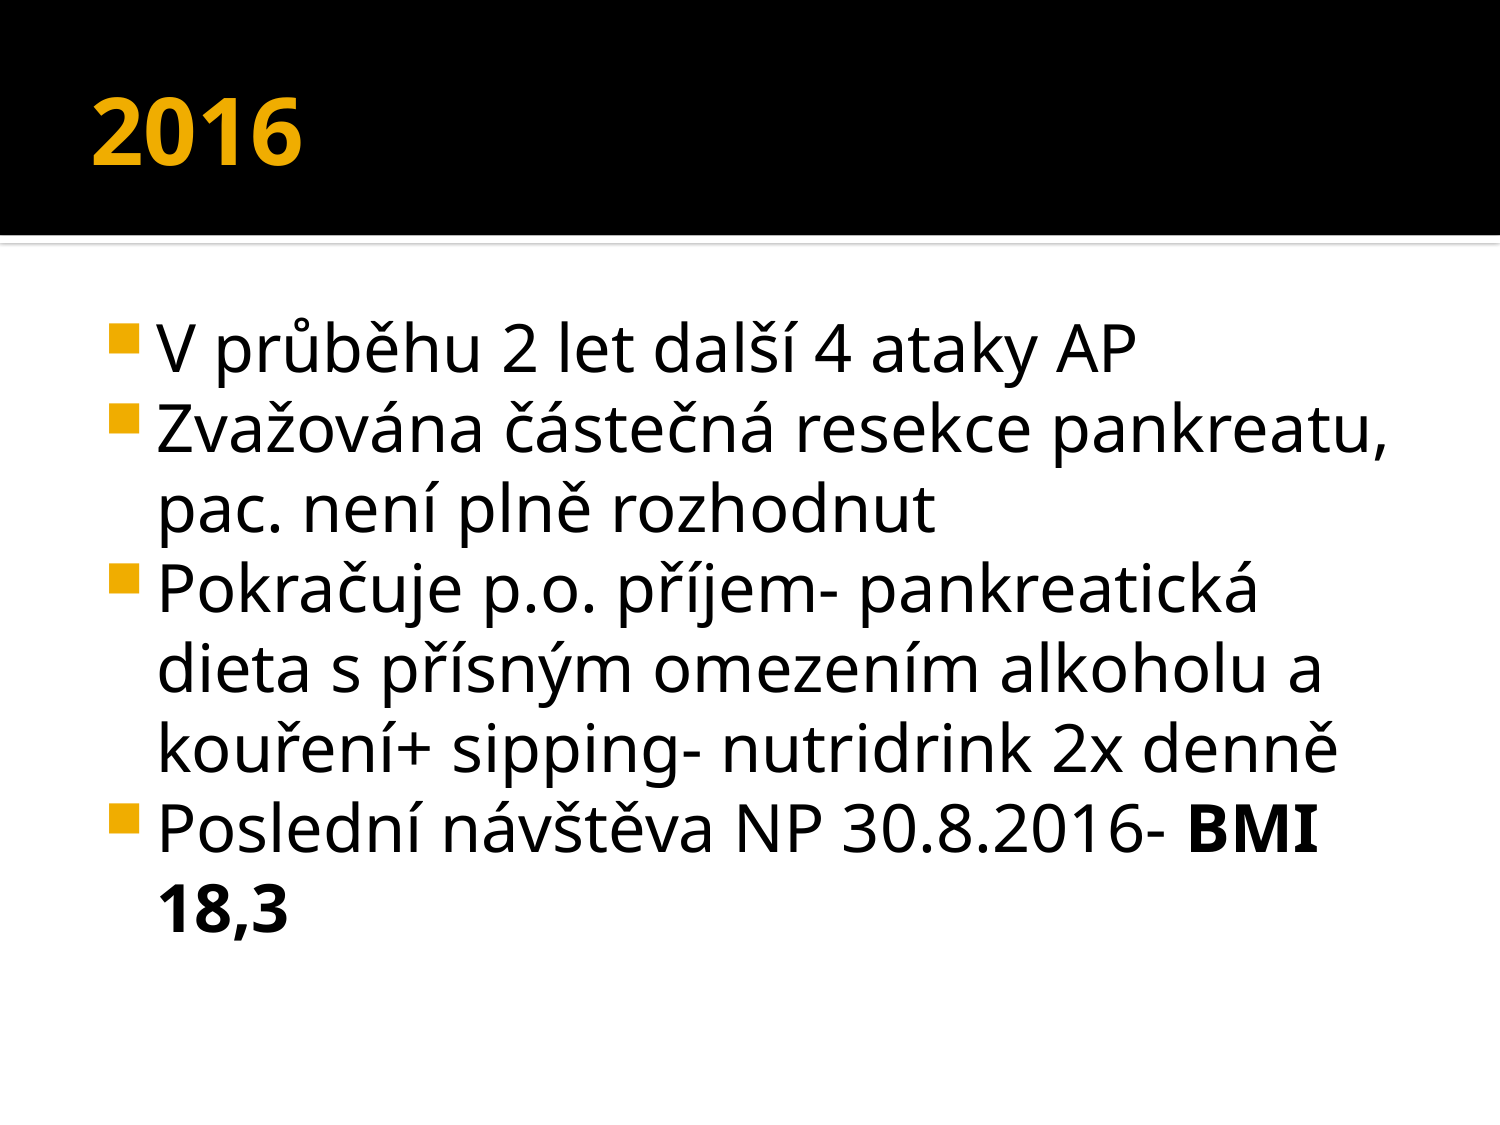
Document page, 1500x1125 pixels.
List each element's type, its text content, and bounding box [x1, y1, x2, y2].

list V průběhu 2 let další 4 ataky AP Zvažována částečná resekce pankreatu, pac. není plně rozhodnut Pokračuje p.o. příjem- pankreatická dieta s přísným omezením alkoholu a kouření+ sipping- nutridrink 2x denně Poslední návštěva NP 30.8.2016- BMI 18,3 [75, 291, 1425, 1050]
title 2016 [75, 25, 1425, 231]
